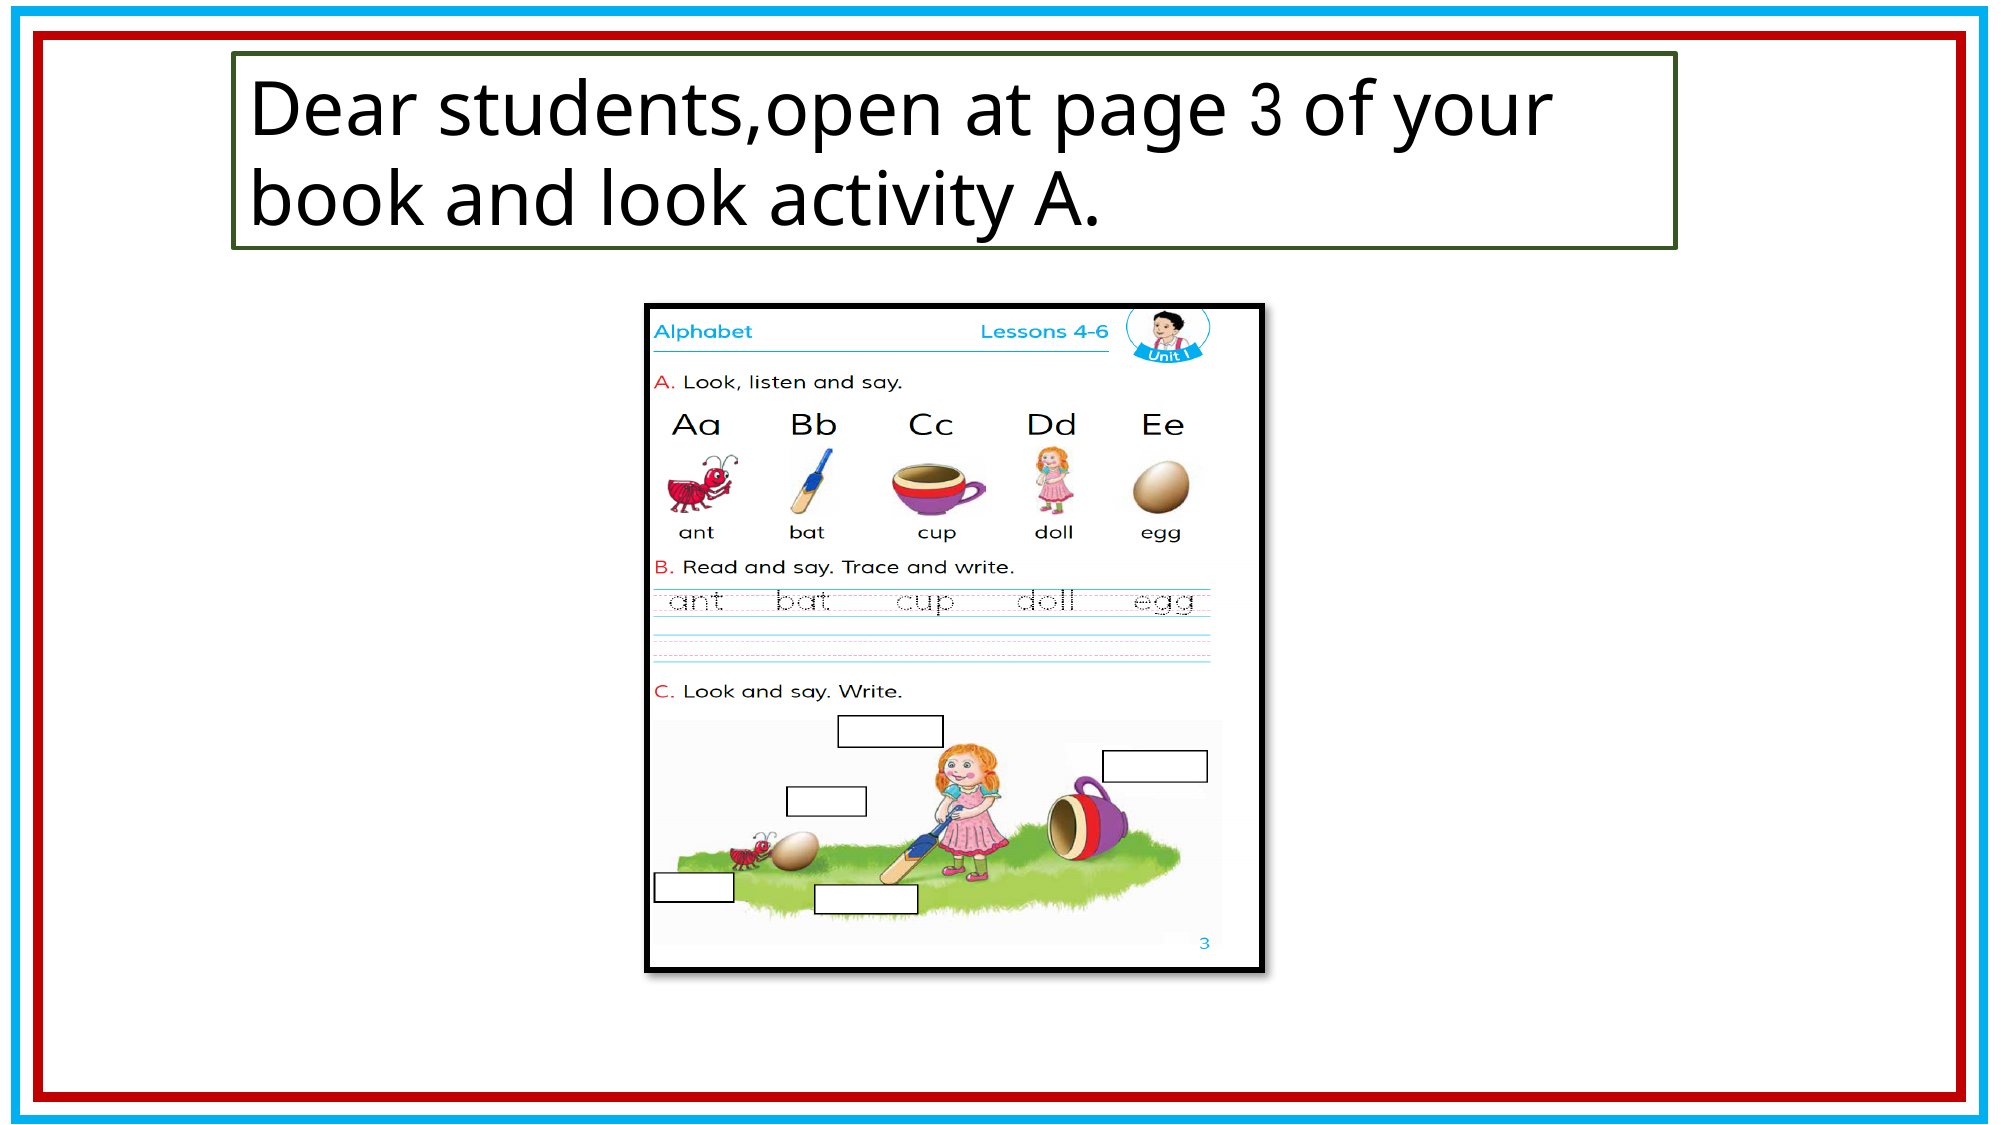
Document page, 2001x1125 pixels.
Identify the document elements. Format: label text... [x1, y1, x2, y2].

text_box Dear students,open at page 3 of your book and look activity A. [233, 53, 1676, 249]
picture [650, 308, 1259, 968]
text_box [37, 35, 1962, 1098]
text_box [15, 10, 1985, 1120]
